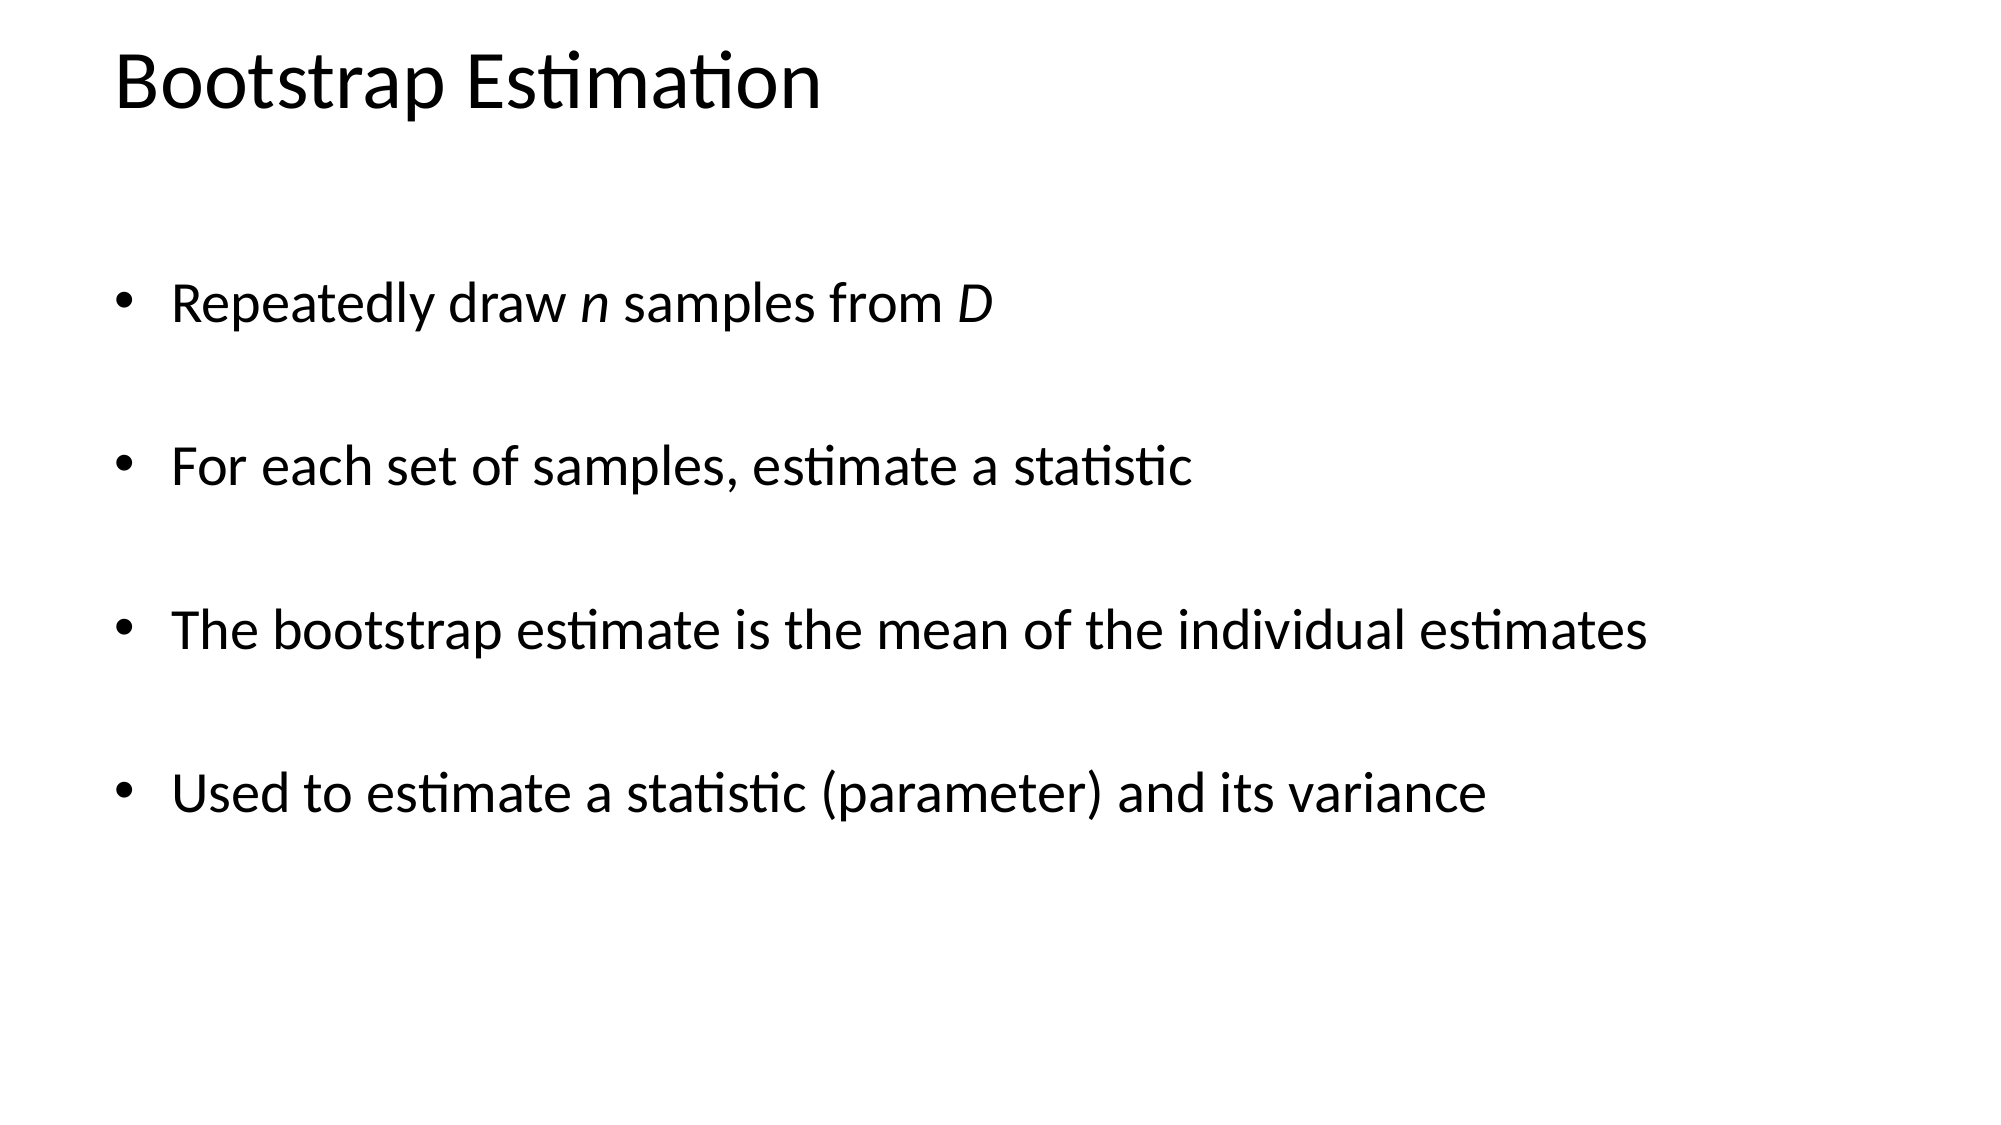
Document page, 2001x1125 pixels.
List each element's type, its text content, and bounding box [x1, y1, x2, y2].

list Repeatedly draw n samples from D For each set of samples, estimate a statistic The bootstrap estimate is the mean of the individual estimates Used to estimate a statistic (parameter) and its variance [99, 174, 1900, 1025]
title Bootstrap Estimation [99, 0, 1900, 150]
